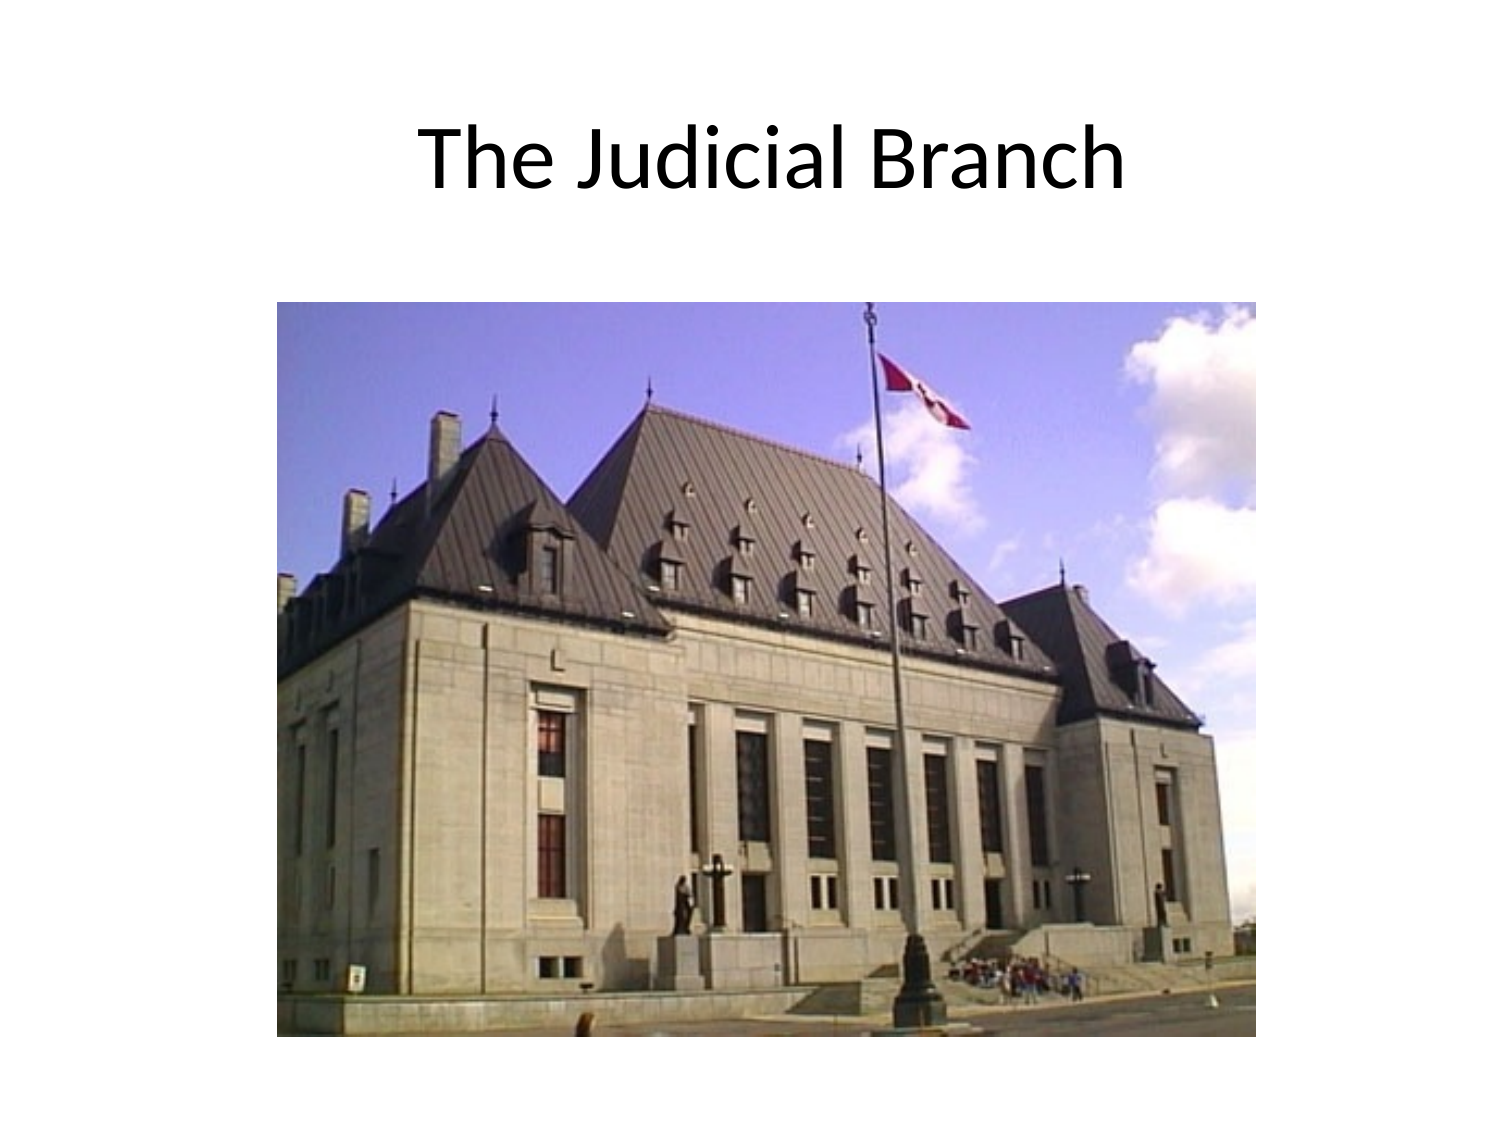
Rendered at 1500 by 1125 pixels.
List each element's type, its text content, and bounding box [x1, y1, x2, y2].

title The Judicial Branch [135, 30, 1411, 273]
picture [277, 302, 1256, 1038]
